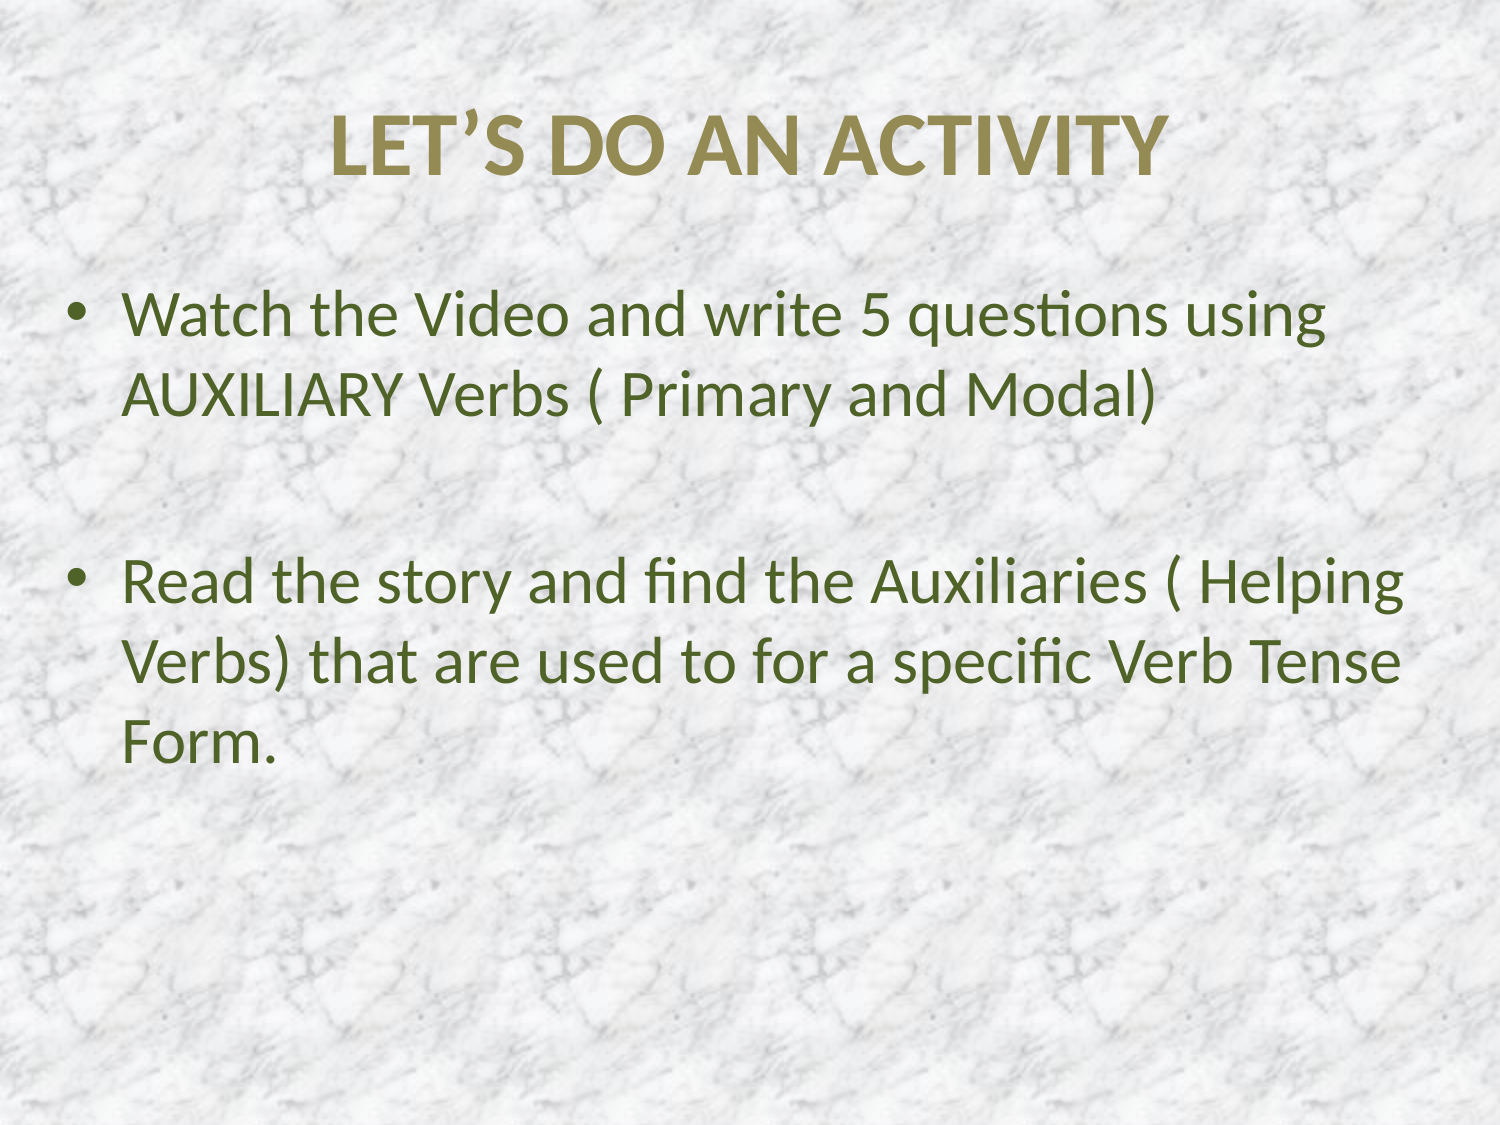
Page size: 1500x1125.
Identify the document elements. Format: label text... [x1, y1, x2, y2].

list Watch the Video and write 5 questions using AUXILIARY Verbs ( Primary and Modal) Read the story and find the Auxiliaries ( Helping Verbs) that are used to for a specific Verb Tense Form. [50, 262, 1450, 1005]
title LET’S DO AN ACTIVITY [75, 45, 1425, 233]
